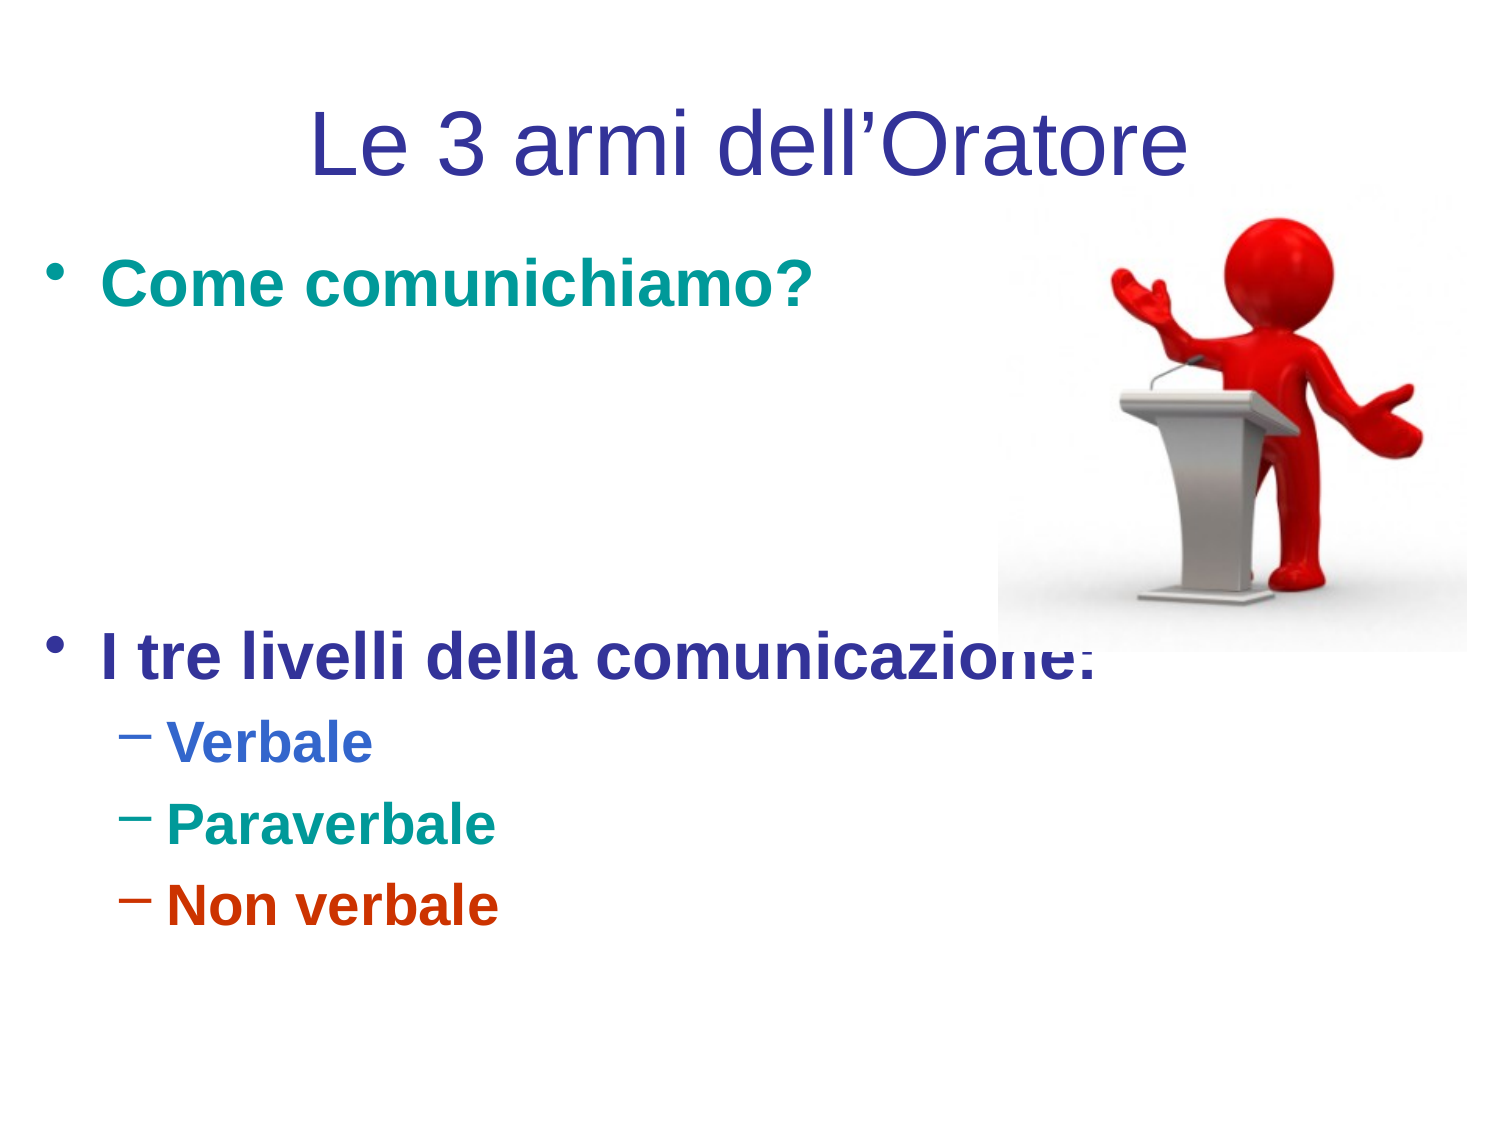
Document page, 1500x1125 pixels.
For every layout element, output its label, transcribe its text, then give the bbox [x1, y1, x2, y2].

text_box [529, 435, 971, 689]
title Le 3 armi dell’Oratore [74, 44, 1426, 231]
list Come comunichiamo? I tre livelli della comunicazione: Verbale Paraverbale Non verbale [29, 231, 1380, 975]
picture [997, 184, 1468, 652]
